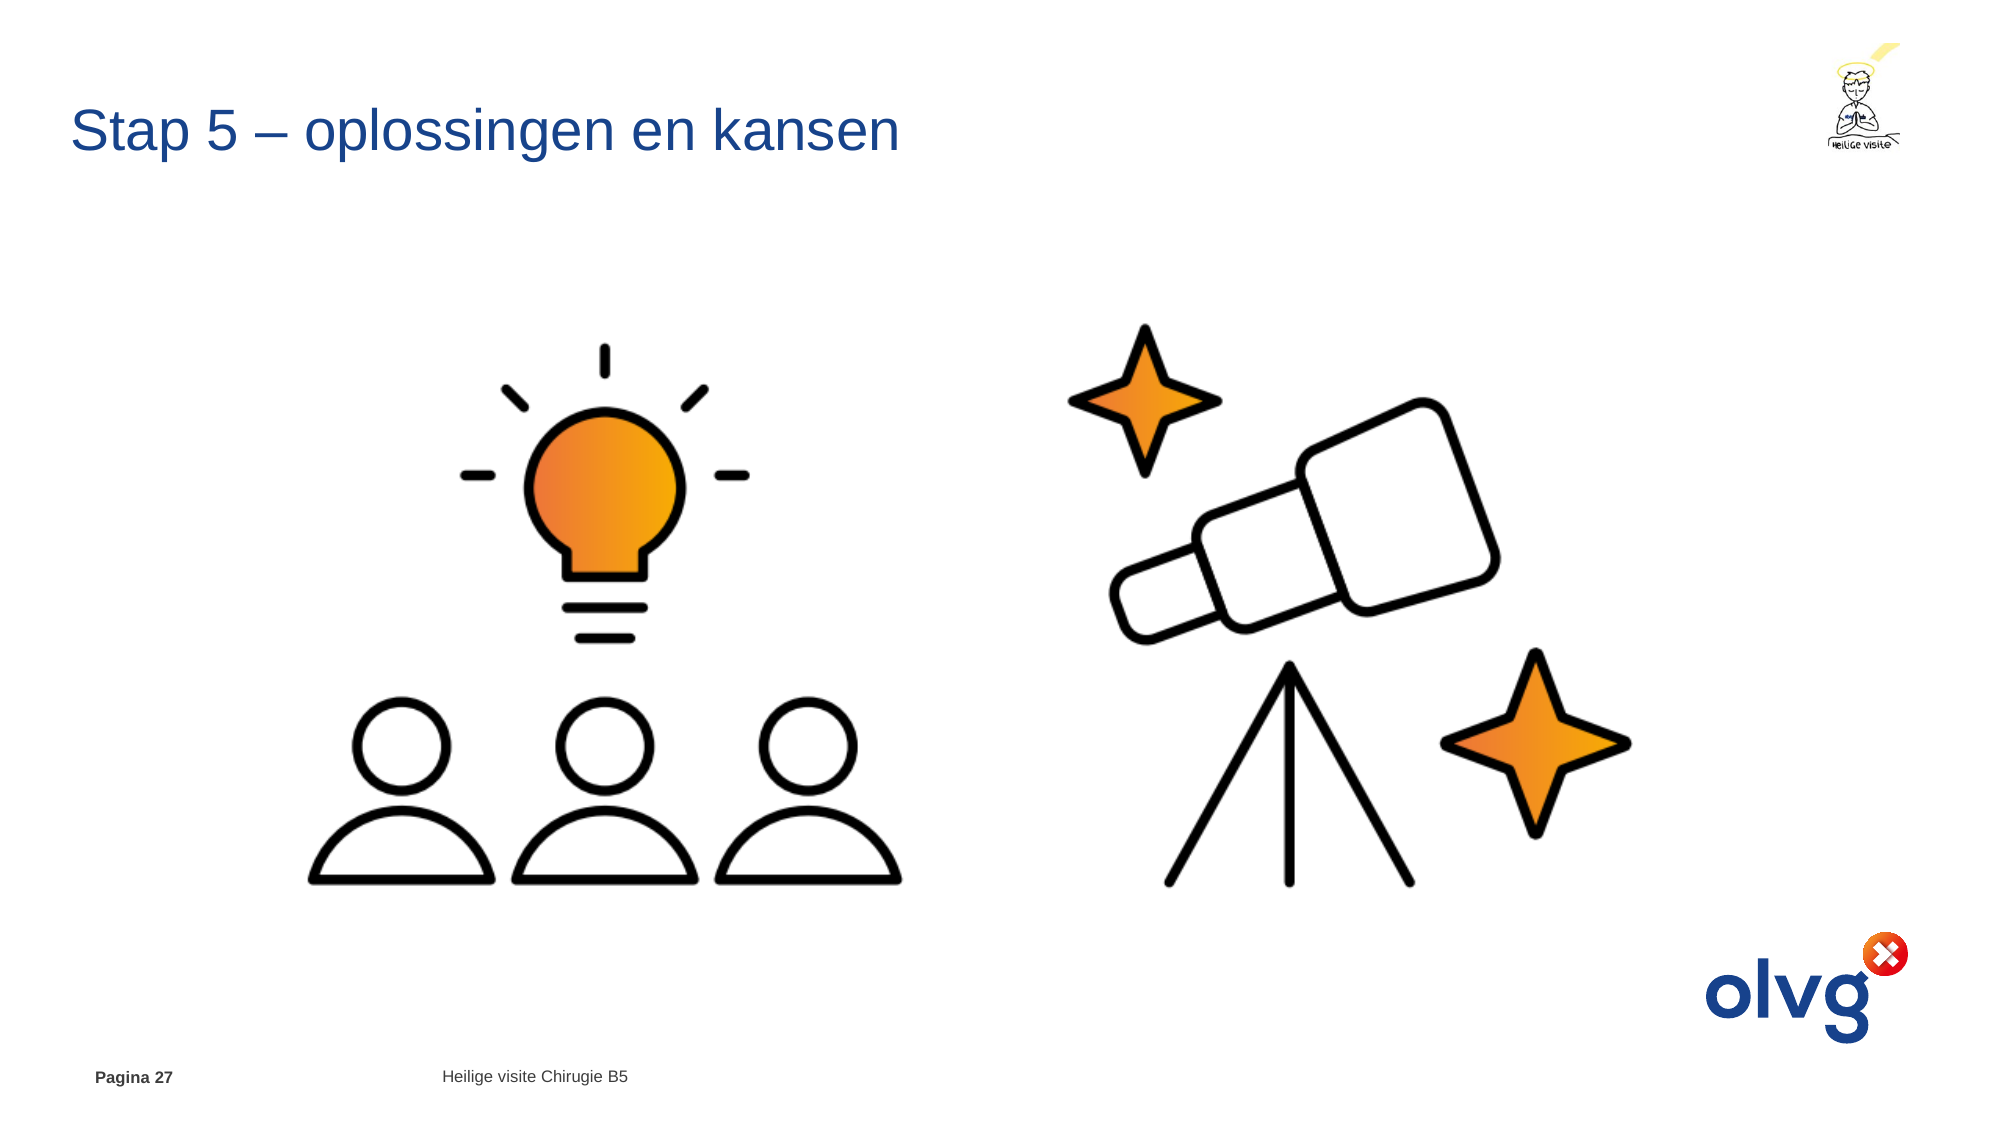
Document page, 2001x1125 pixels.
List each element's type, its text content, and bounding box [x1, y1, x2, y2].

footer Heilige visite Chirugie B5 [442, 1065, 1118, 1087]
slide_number Pagina 27 [95, 1066, 201, 1087]
picture [999, 291, 1680, 978]
title Stap 5 – oplossingen en kansen [70, 89, 1929, 163]
picture [1824, 43, 1900, 89]
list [280, 291, 966, 936]
